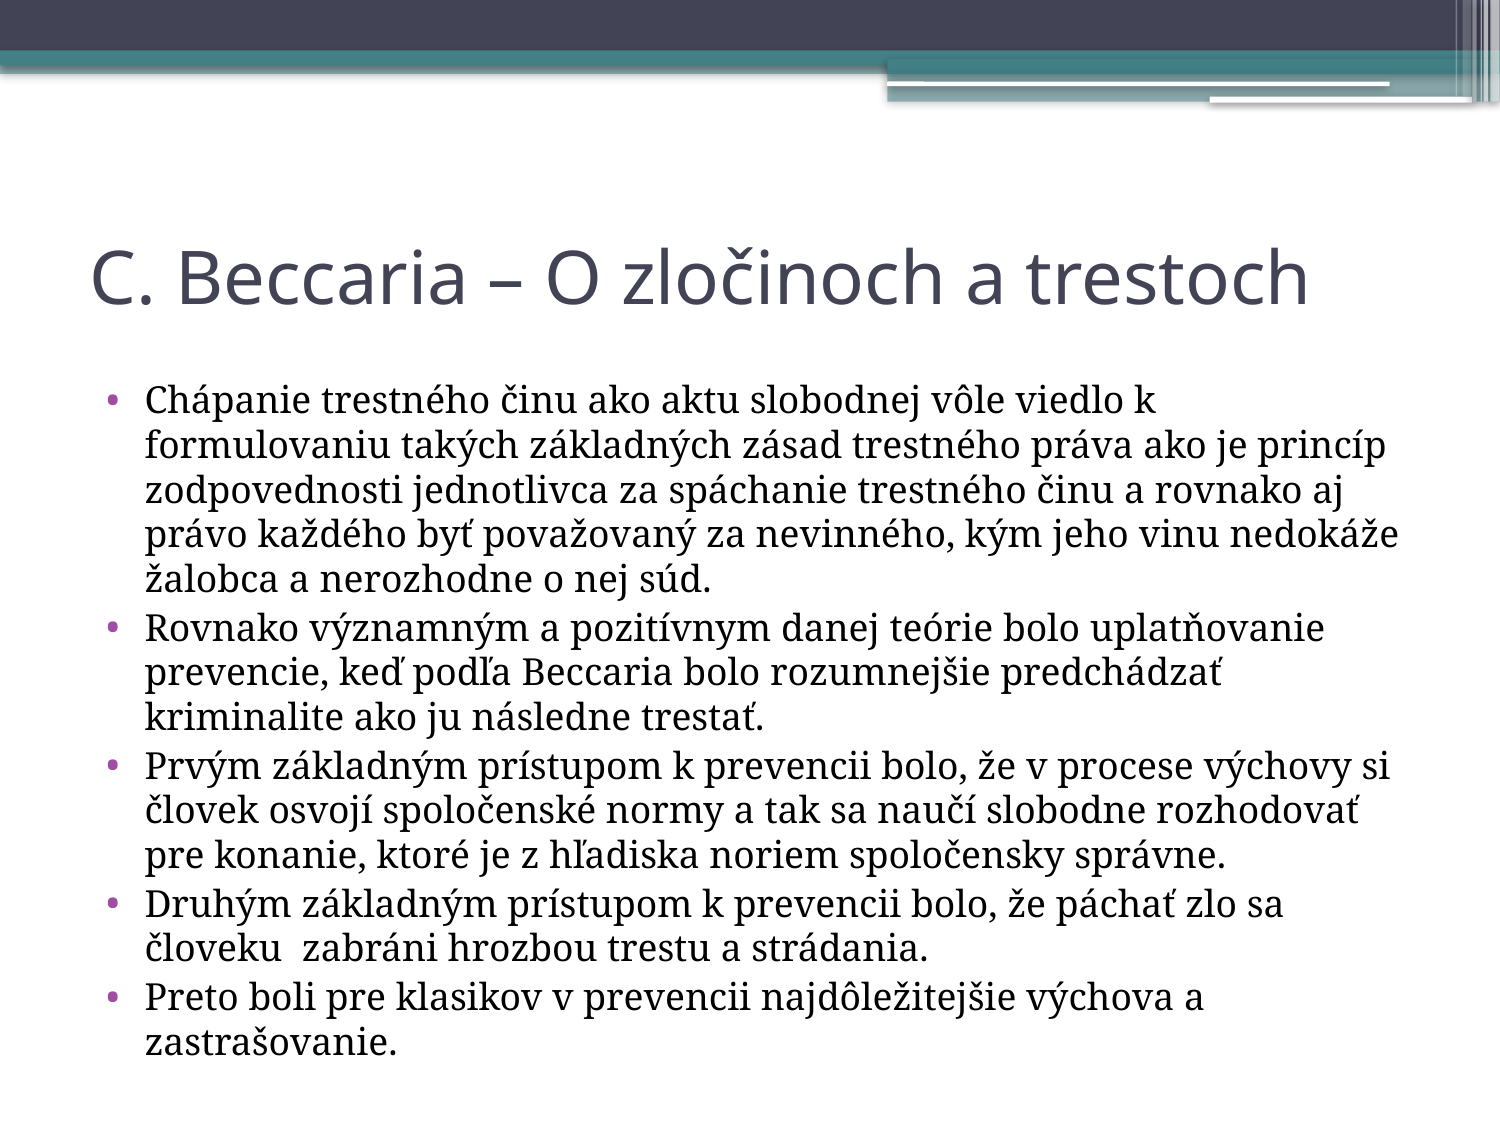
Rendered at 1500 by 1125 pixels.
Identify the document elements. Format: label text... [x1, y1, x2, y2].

title C. Beccaria – O zločinoch a trestoch [75, 187, 1425, 363]
list Chápanie trestného činu ako aktu slobodnej vôle viedlo k formulovaniu takých základných zásad trestného práva ako je princíp zodpovednosti jednotlivca za spáchanie trestného činu a rovnako aj právo každého byť považovaný za nevinného, kým jeho vinu nedokáže žalobca a nerozhodne o nej súd. Rovnako významným a pozitívnym danej teórie bolo uplatňovanie prevencie, keď podľa Beccaria bolo rozumnejšie predchádzať kriminalite ako ju následne trestať. Prvým základným prístupom k prevencii bolo, že v procese výchovy si človek osvojí spoločenské normy a tak sa naučí slobodne rozhodovať pre konanie, ktoré je z hľadiska noriem spoločensky správne. Druhým základným prístupom k prevencii bolo, že páchať zlo sa človeku zabráni hrozbou trestu a strádania. Preto boli pre klasikov v prevencii najdôležitejšie výchova a zastrašovanie. [75, 368, 1425, 1079]
